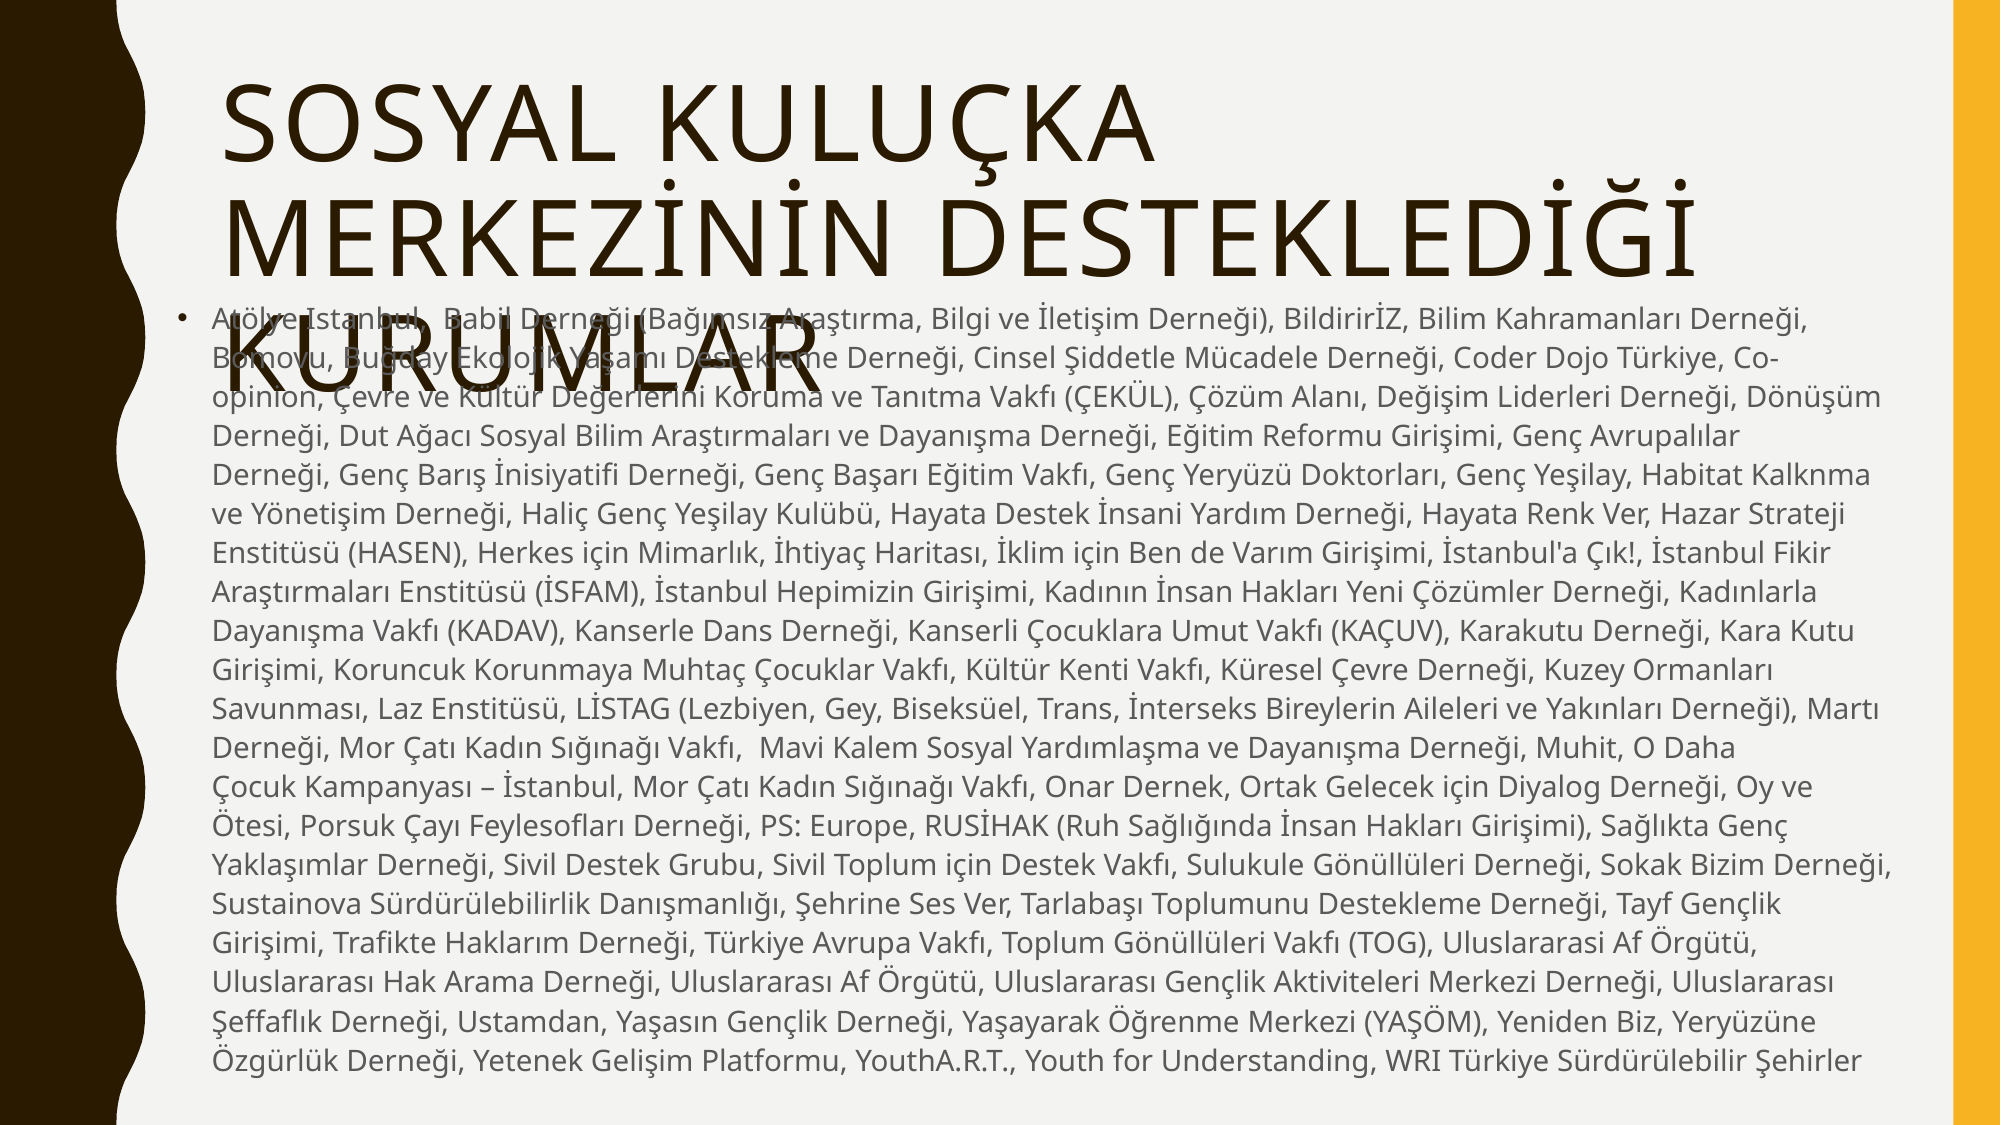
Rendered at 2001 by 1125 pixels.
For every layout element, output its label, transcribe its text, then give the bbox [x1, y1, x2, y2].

list Atölye Istanbul, Babil Derneği (Bağımsız Araştırma, Bilgi ve İletişim Derneği), BildirirİZ, Bilim Kahramanları Derneği, Bomovu, Buğday Ekolojik Yaşamı Destekleme Derneği, Cinsel Şiddetle Mücadele Derneği, Coder Dojo Türkiye, Co-opinion, Çevre ve Kültür Değerlerini Koruma ve Tanıtma Vakfı (ÇEKÜL), Çözüm Alanı, Değişim Liderleri Derneği, Dönüşüm Derneği, Dut Ağacı Sosyal Bilim Araştırmaları ve Dayanışma Derneği, Eğitim Reformu Girişimi, Genç Avrupalılar Derneği, Genç Barış İnisiyatifi Derneği, Genç Başarı Eğitim Vakfı, Genç Yeryüzü Doktorları, Genç Yeşilay, Habitat Kalknma ve Yönetişim Derneği, Haliç Genç Yeşilay Kulübü, Hayata Destek İnsani Yardım Derneği, Hayata Renk Ver, Hazar Strateji Enstitüsü (HASEN), Herkes için Mimarlık, İhtiyaç Haritası, İklim için Ben de Varım Girişimi, İstanbul'a Çık!, İstanbul Fikir Araştırmaları Enstitüsü (İSFAM), İstanbul Hepimizin Girişimi, Kadının İnsan Hakları Yeni Çözümler Derneği, Kadınlarla Dayanışma Vakfı (KADAV), Kanserle Dans Derneği, Kanserli Çocuklara Umut Vakfı (KAÇUV), Karakutu Derneği, Kara Kutu Girişimi, Koruncuk Korunmaya Muhtaç Çocuklar Vakfı, Kültür Kenti Vakfı, Küresel Çevre Derneği, Kuzey Ormanları Savunması, Laz Enstitüsü, LİSTAG (Lezbiyen, Gey, Biseksüel, Trans, İnterseks Bireylerin Aileleri ve Yakınları Derneği), Martı Derneği, Mor Çatı Kadın Sığınağı Vakfı, Mavi Kalem Sosyal Yardımlaşma ve Dayanışma Derneği, Muhit, O Daha Çocuk Kampanyası – İstanbul, Mor Çatı Kadın Sığınağı Vakfı, Onar Dernek, Ortak Gelecek için Diyalog Derneği, Oy ve Ötesi, Porsuk Çayı Feylesofları Derneği, PS: Europe, RUSİHAK (Ruh Sağlığında İnsan Hakları Girişimi), Sağlıkta Genç Yaklaşımlar Derneği, Sivil Destek Grubu, Sivil Toplum için Destek Vakfı, Sulukule Gönüllüleri Derneği, Sokak Bizim Derneği, Sustainova Sürdürülebilirlik Danışmanlığı, Şehrine Ses Ver, Tarlabaşı Toplumunu Destekleme Derneği, Tayf Gençlik Girişimi, Trafikte Haklarım Derneği, Türkiye Avrupa Vakfı, Toplum Gönüllüleri Vakfı (TOG), Uluslararasi Af Örgütü, Uluslararası Hak Arama Derneği, Uluslararası Af Örgütü, Uluslararası Gençlik Aktiviteleri Merkezi Derneği, Uluslararası Şeffaflık Derneği, Ustamdan, Yaşasın Gençlik Derneği, Yaşayarak Öğrenme Merkezi (YAŞÖM), Yeniden Biz, Yeryüzüne Özgürlük Derneği, Yetenek Gelişim Platformu, YouthA.R.T., Youth for Understanding, WRI Türkiye Sürdürülebilir Şehirler [162, 288, 1913, 1106]
title SosYal KuluçKa Merkezİnİn destekledİğİ Kurumlar [205, 62, 1875, 288]
